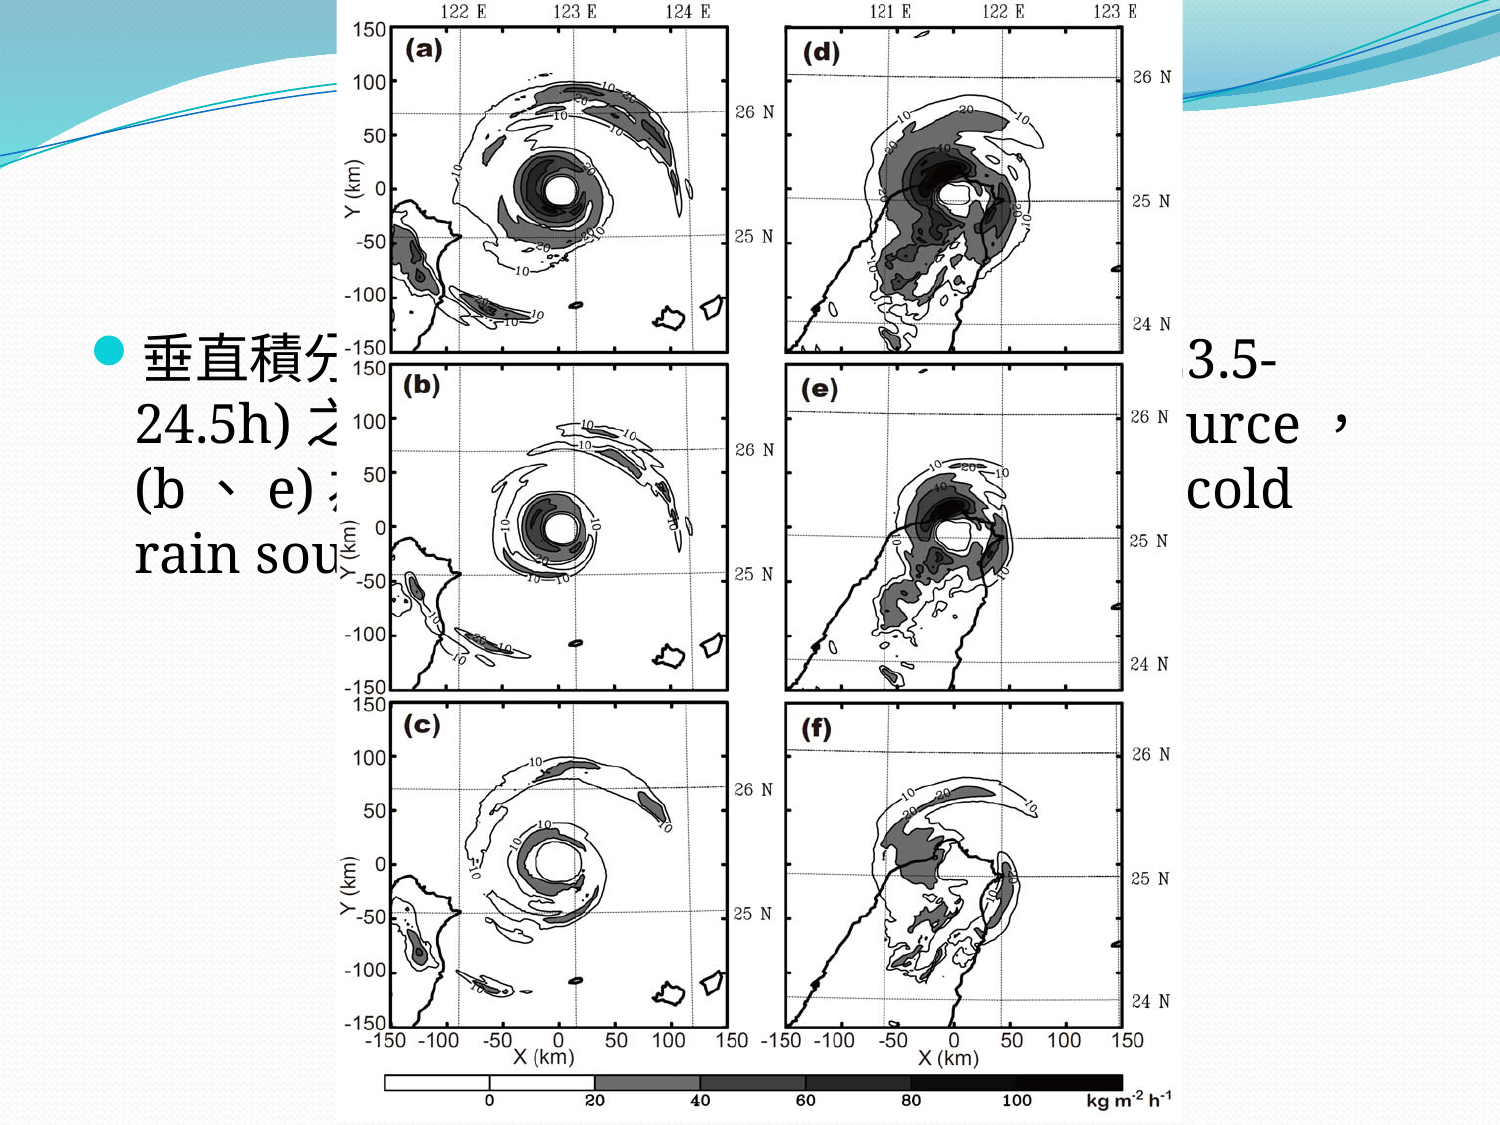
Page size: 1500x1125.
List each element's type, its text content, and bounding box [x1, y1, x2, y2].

list 垂直積分與時間平均(左為13-14h，右為23.5-24.5h)之source項，(a 、d)為總rain source，(b、e)為warm rain source，(c、f)為cold rain source。等值線為20 kg m-2 h-1 [75, 317, 329, 1038]
picture [336, 0, 1183, 1122]
list 垂直積分與時間平均(左為13-14h，右為23.5-24.5h)之source項，(a 、d)為總rain source，(b、e)為warm rain source，(c、f)為cold rain source。等值線為20 kg m-2 h-1 [1190, 317, 1425, 1038]
